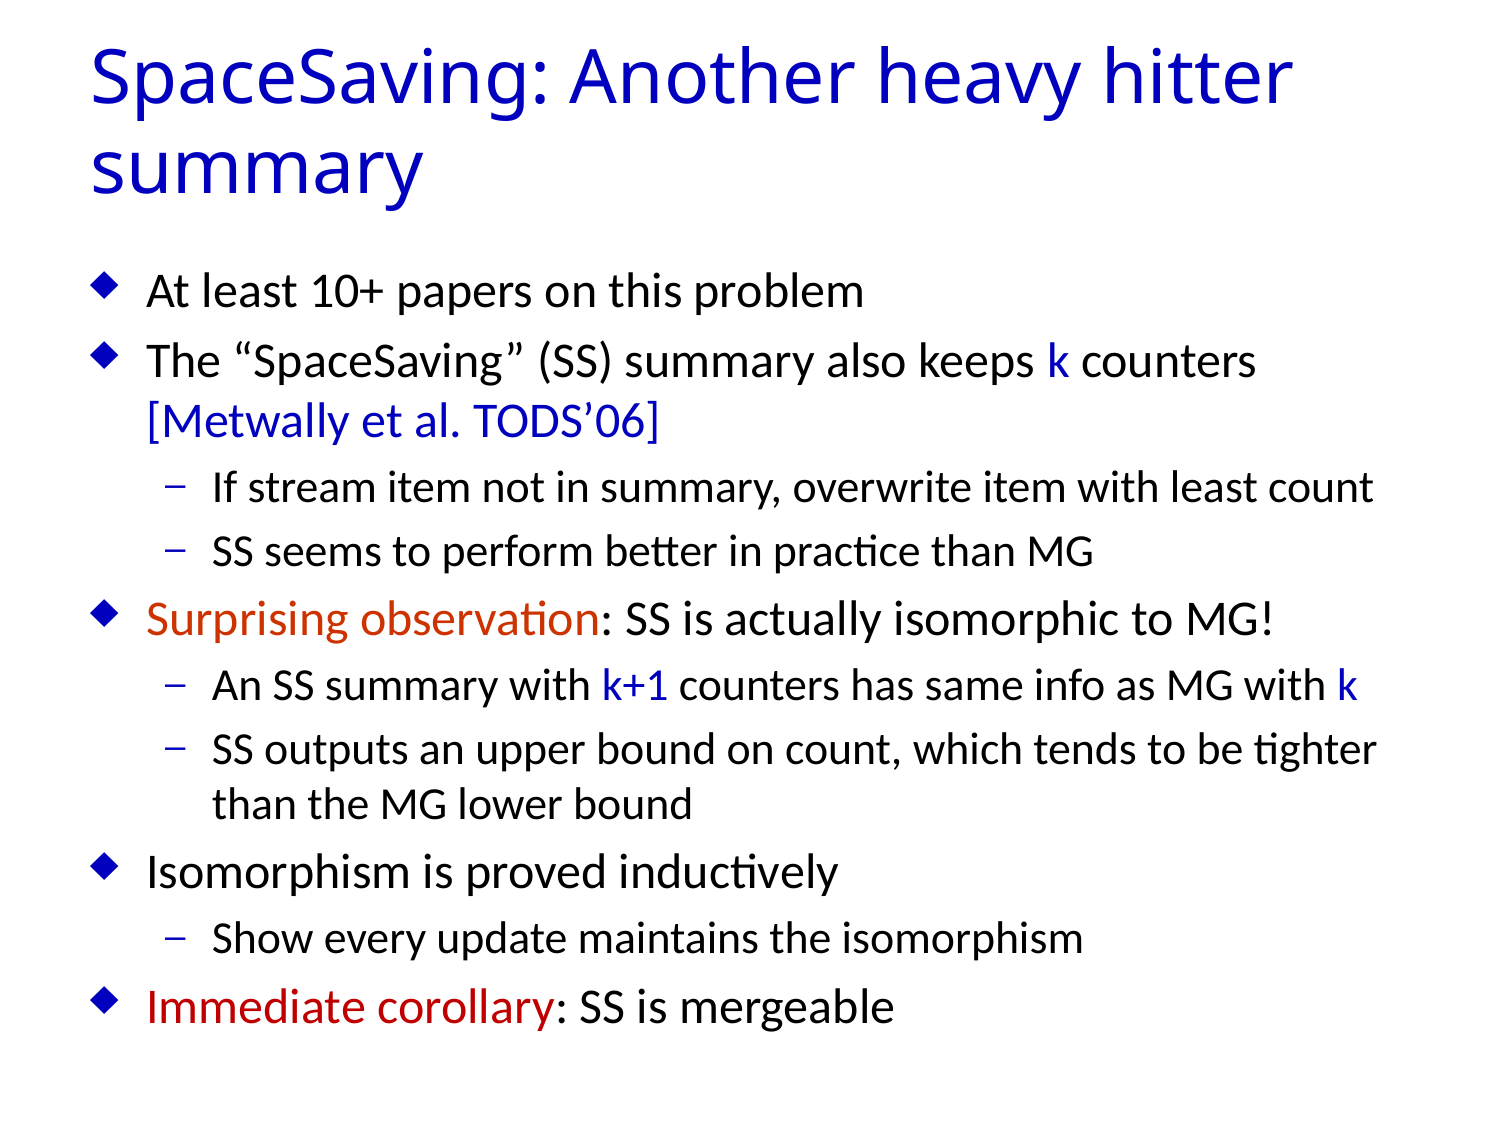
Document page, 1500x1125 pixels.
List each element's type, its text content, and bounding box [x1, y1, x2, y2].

title SpaceSaving: Another heavy hitter summary [74, 49, 1500, 188]
list At least 10+ papers on this problem The “SpaceSaving” (SS) summary also keeps k counters [Metwally et al. TODS’06] If stream item not in summary, overwrite item with least count SS seems to perform better in practice than MG Surprising observation: SS is actually isomorphic to MG! An SS summary with k+1 counters has same info as MG with k SS outputs an upper bound on count, which tends to be tighter than the MG lower bound Isomorphism is proved inductively Show every update maintains the isomorphism Immediate corollary: SS is mergeable [74, 249, 1463, 1051]
